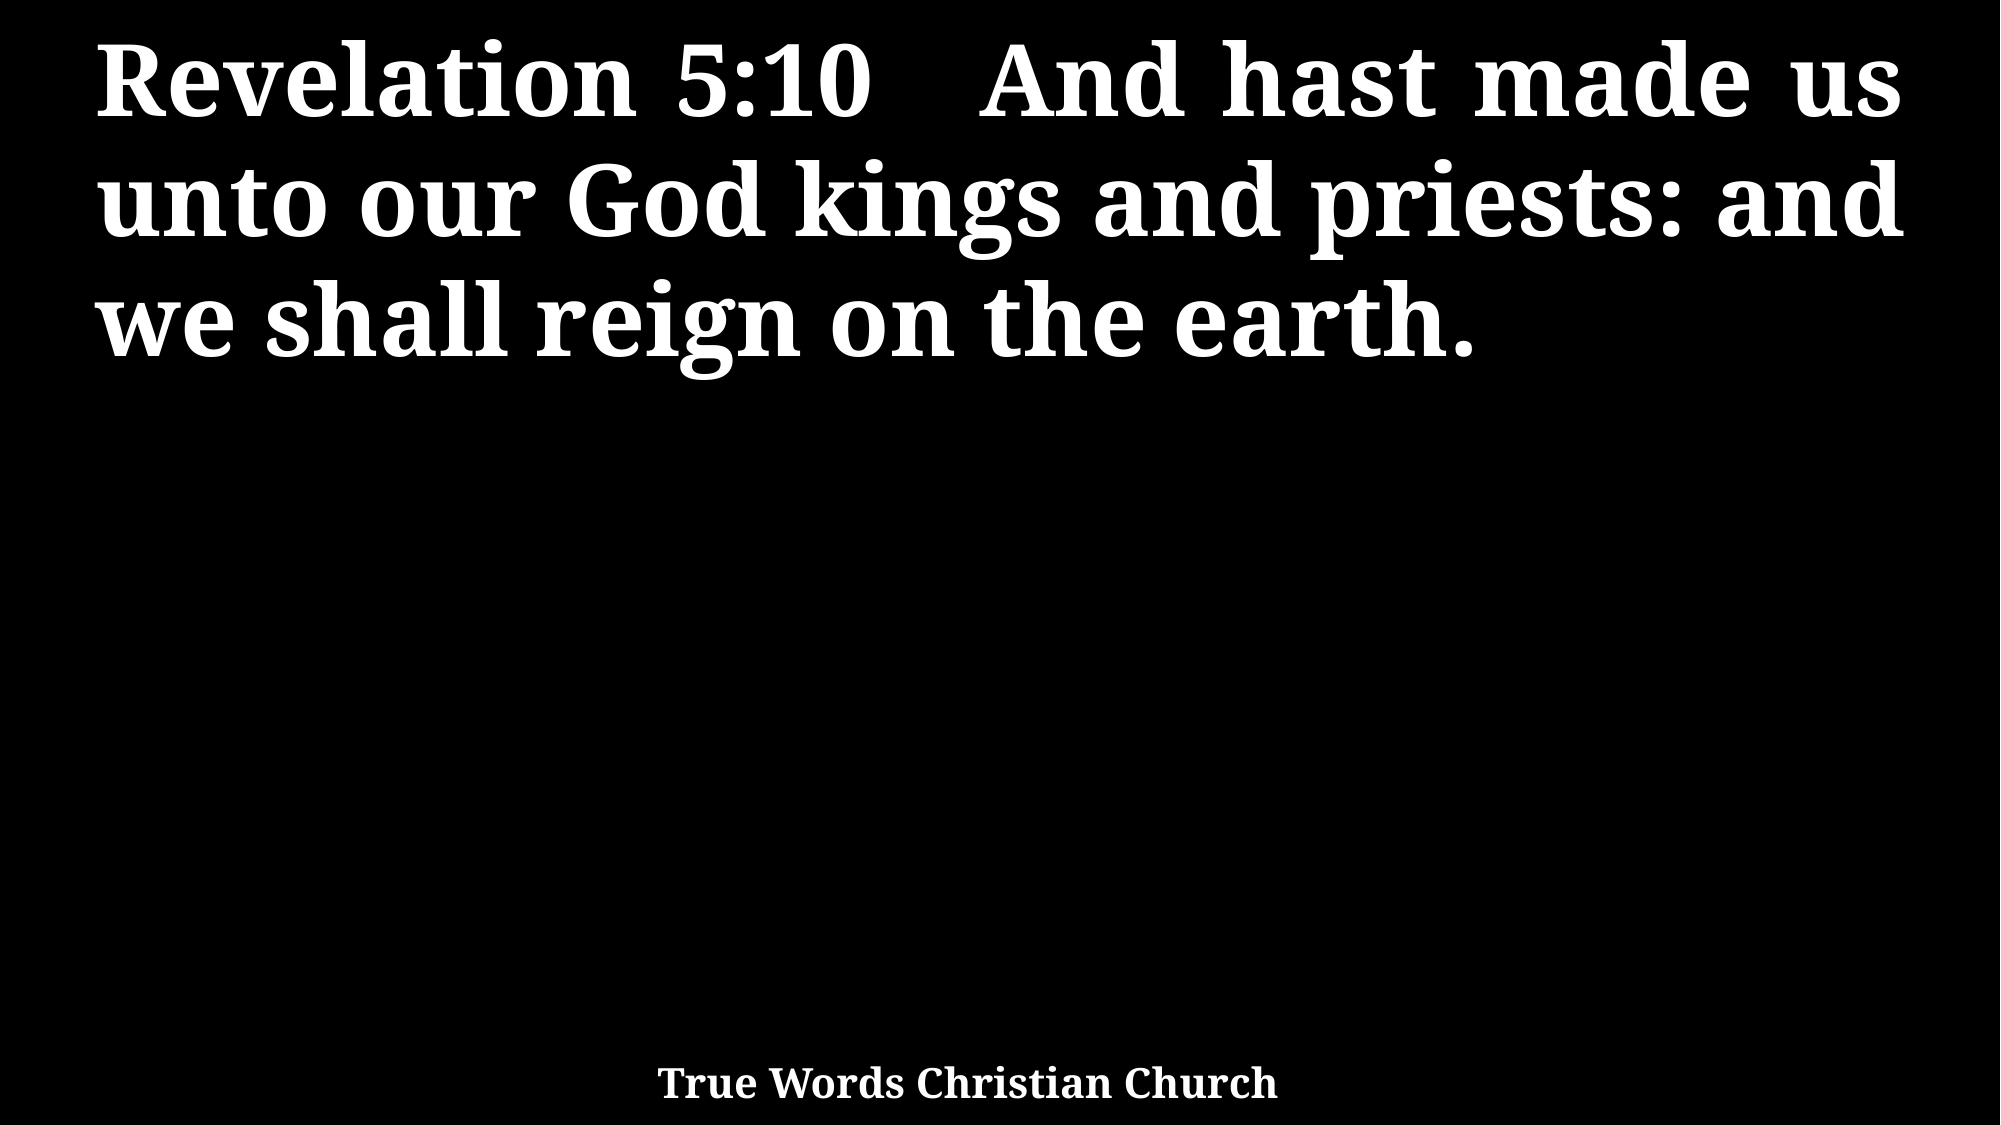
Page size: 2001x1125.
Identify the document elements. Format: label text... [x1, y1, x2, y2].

text_box Revelation 5:10 And hast made us unto our God kings and priests: and we shall reign on the earth. [80, 9, 1922, 384]
text_box True Words Christian Church [642, 1049, 1294, 1114]
